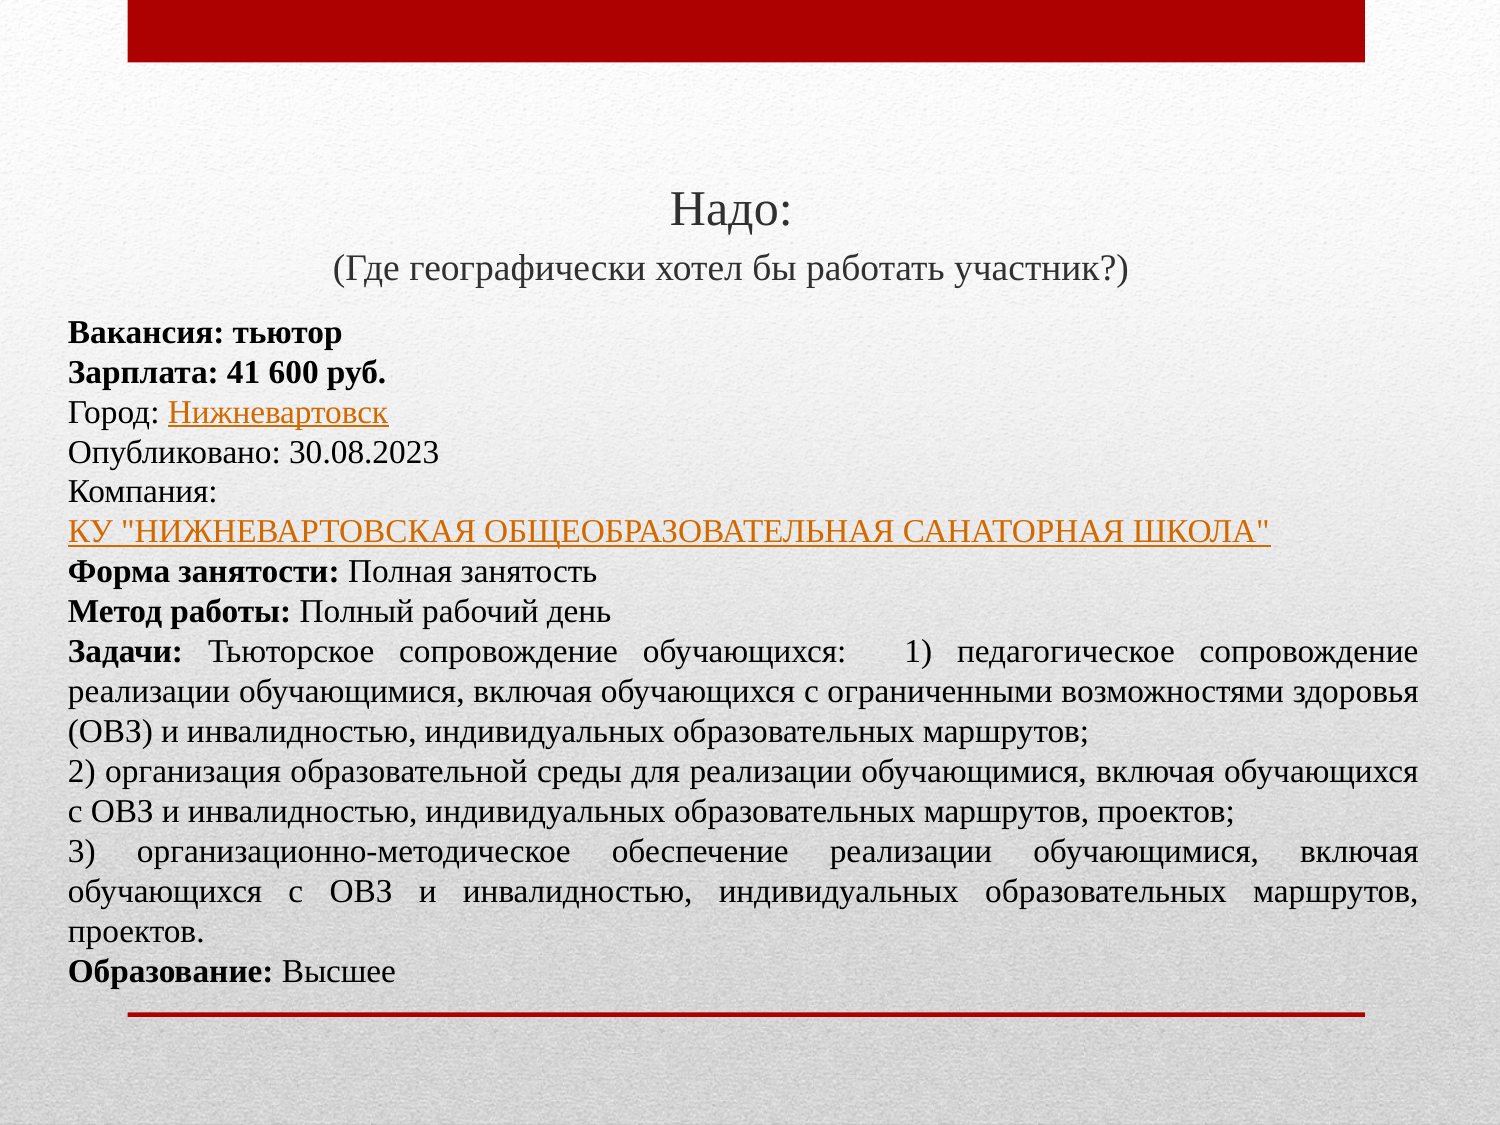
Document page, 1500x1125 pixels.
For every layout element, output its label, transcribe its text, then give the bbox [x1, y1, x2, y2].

text_box Вакансия: тьютор Зарплата: 41 600 руб. Город: Нижневартовск Опубликовано: 30.08.2023 Компания: КУ "НИЖНЕВАРТОВСКАЯ ОБЩЕОБРАЗОВАТЕЛЬНАЯ САНАТОРНАЯ ШКОЛА" Форма занятости: Полная занятость Метод работы: Полный рабочий день Задачи: Тьюторское сопровождение обучающихся: 1) педагогическое сопровождение реализации обучающимися, включая обучающихся с ограниченными возможностями здоровья (ОВЗ) и инвалидностью, индивидуальных образовательных маршрутов; 2) организация образовательной среды для реализации обучающимися, включая обучающихся с ОВЗ и инвалидностью, индивидуальных образовательных маршрутов, проектов; 3) организационно-методическое обеспечение реализации обучающимися, включая обучающихся с ОВЗ и инвалидностью, индивидуальных образовательных маршрутов, проектов. Образование: Высшее [53, 302, 1436, 996]
list Надо: (Где географически хотел бы работать участник?) [100, 66, 1363, 302]
